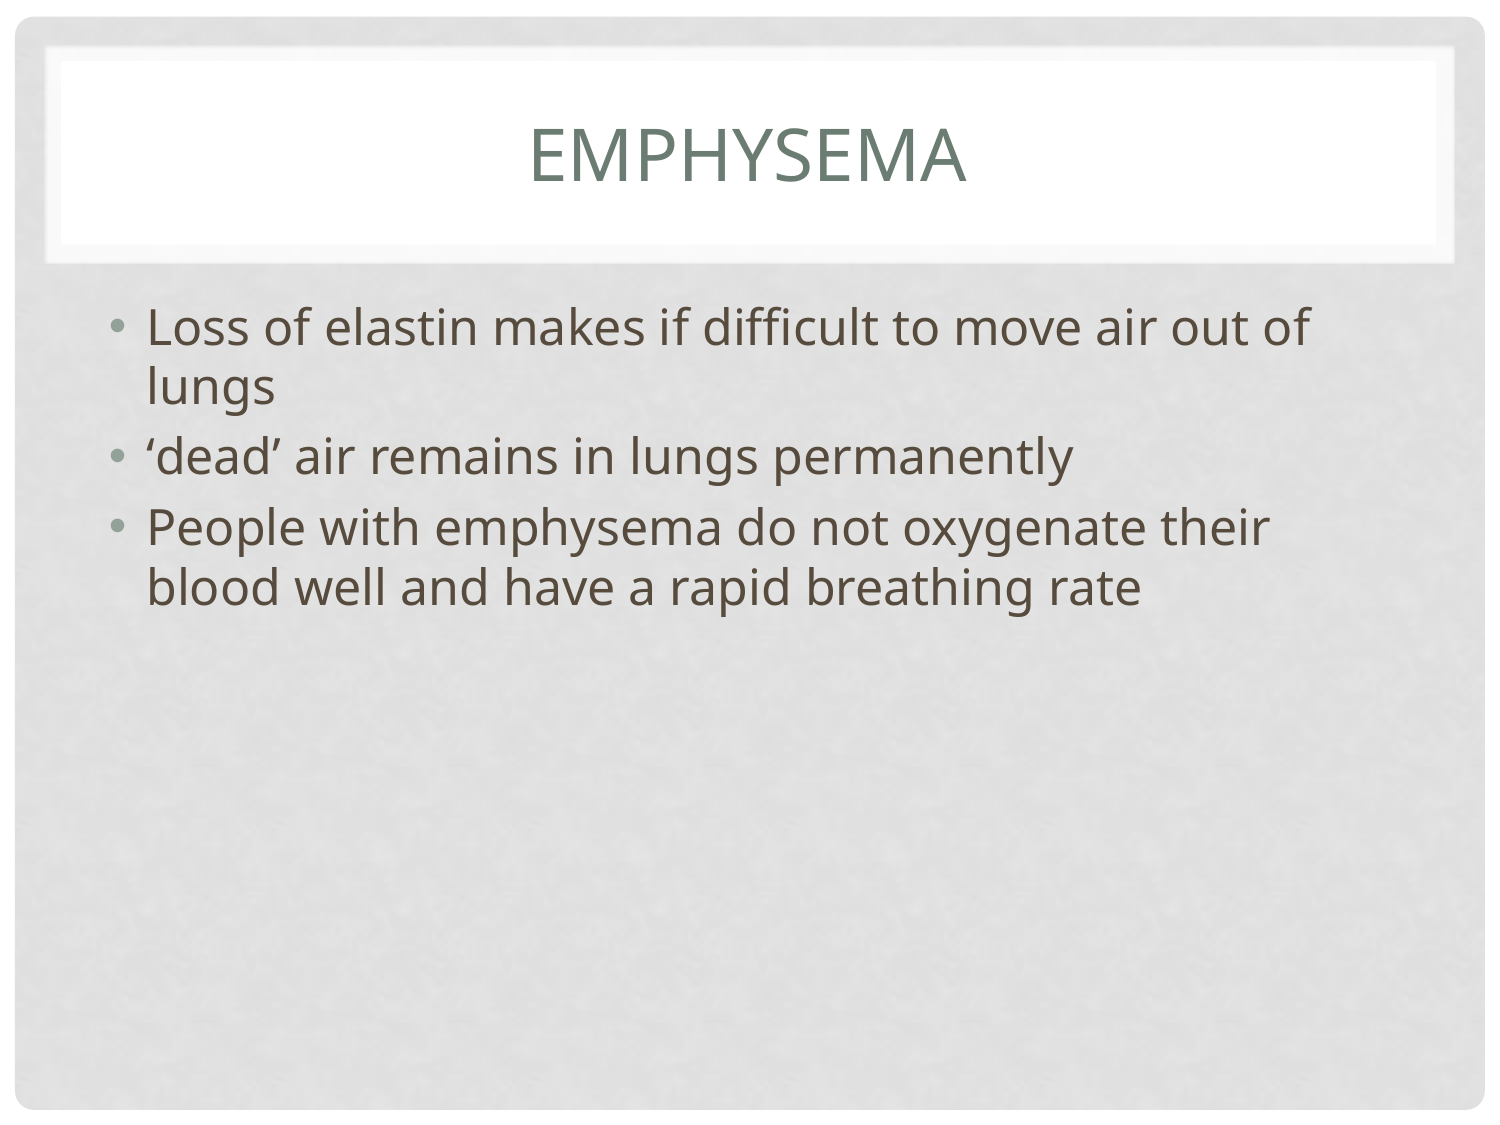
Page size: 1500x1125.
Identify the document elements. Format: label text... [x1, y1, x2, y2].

list Loss of elastin makes if difficult to move air out of lungs ‘dead’ air remains in lungs permanently People with emphysema do not oxygenate their blood well and have a rapid breathing rate [75, 287, 1425, 1005]
title emphysema [69, 66, 1425, 238]
